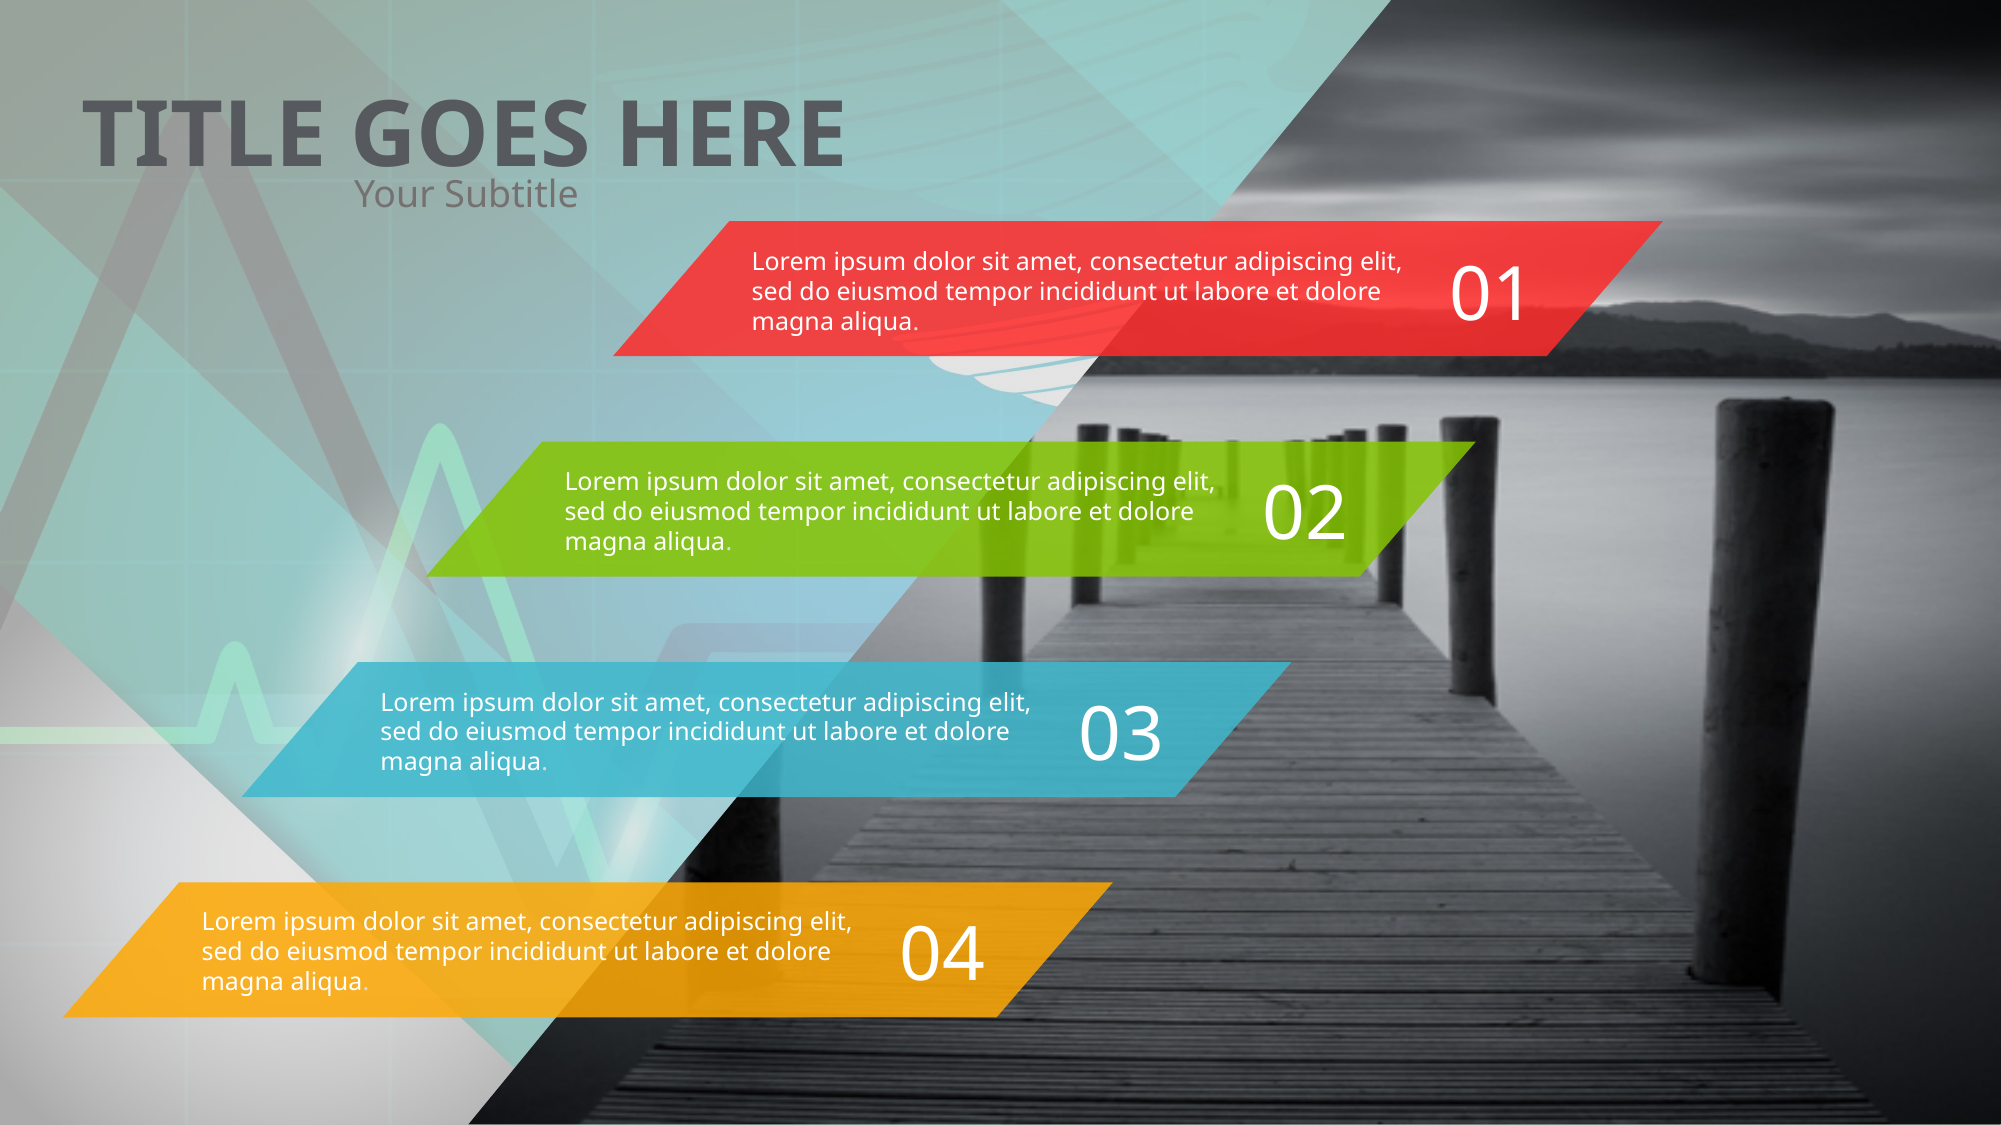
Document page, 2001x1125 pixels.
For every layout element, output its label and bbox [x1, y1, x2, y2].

text_box [536, 456, 1366, 563]
text_box [723, 236, 1553, 343]
text_box [466, 0, 2000, 1125]
text_box [351, 685, 1182, 776]
text_box [239, 660, 1294, 799]
text_box [423, 440, 1479, 578]
text_box [60, 881, 1116, 1019]
text_box [13, 66, 918, 224]
text_box [610, 220, 1666, 358]
text_box [173, 896, 1003, 1003]
